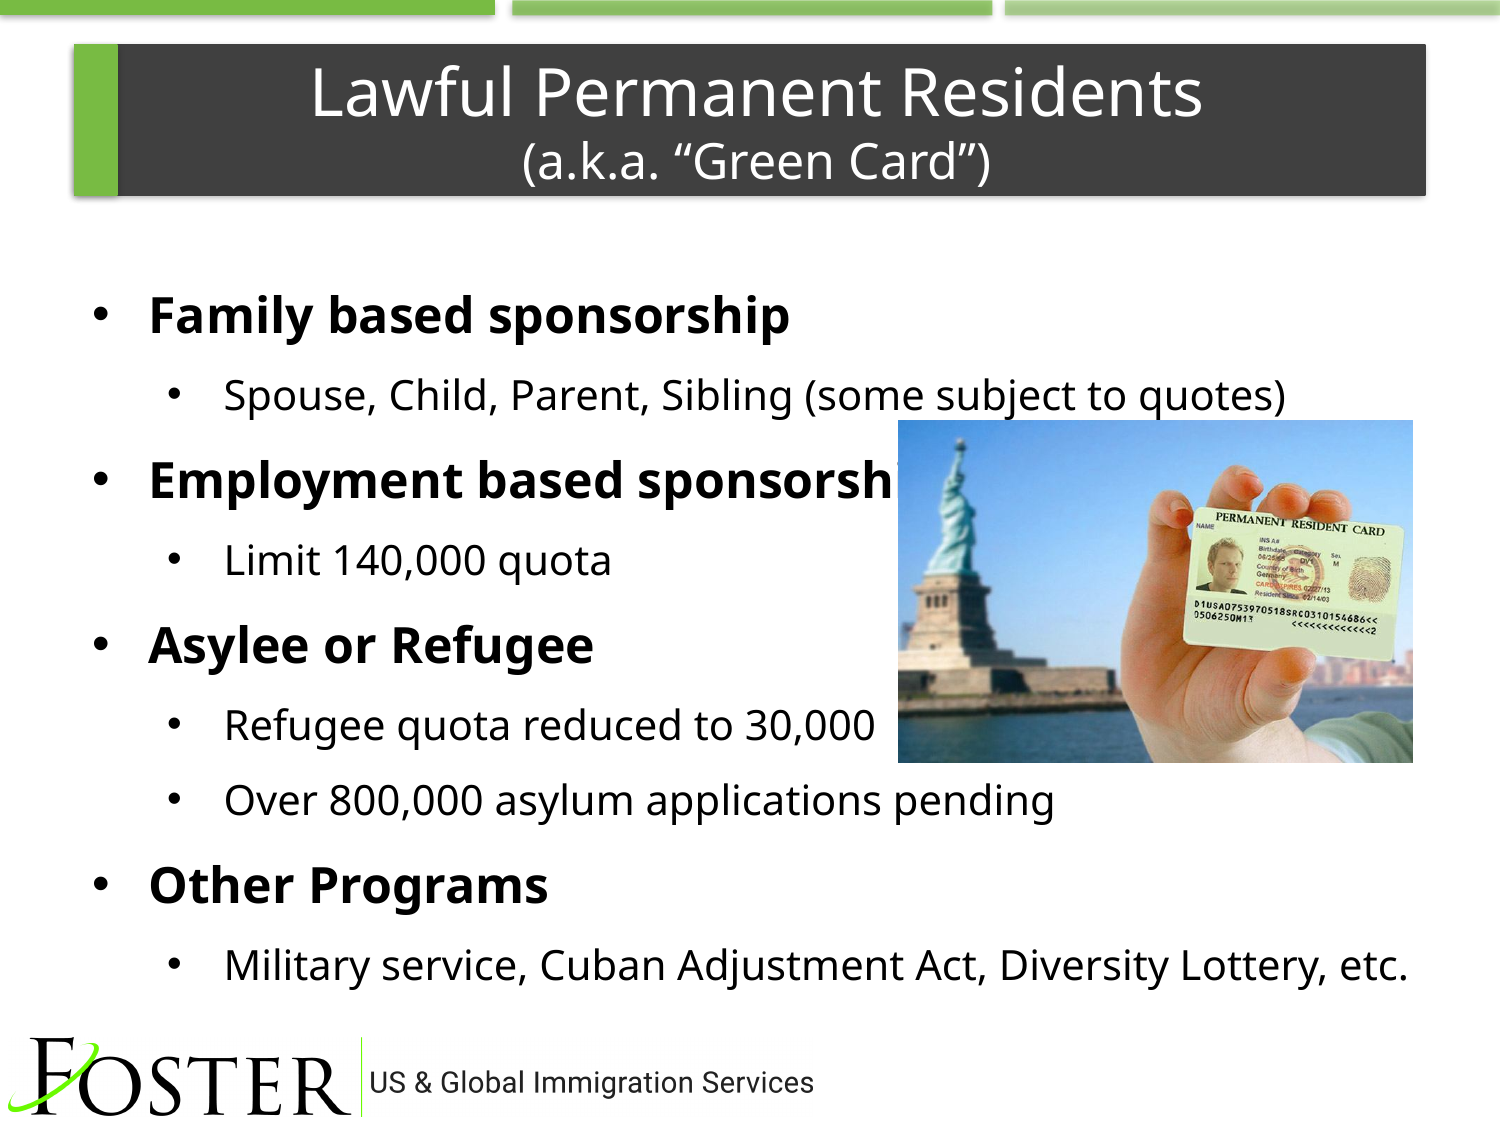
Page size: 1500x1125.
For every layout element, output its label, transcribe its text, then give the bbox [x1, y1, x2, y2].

text_box [512, 0, 993, 16]
picture [898, 420, 1413, 763]
text_box [0, 0, 496, 16]
text_box Family based sponsorship Spouse, Child, Parent, Sibling (some subject to quotes) Employment based sponsorship Limit 140,000 quota Asylee or Refugee Refugee quota reduced to 30,000 Over 800,000 asylum applications pending Other Programs Military service, Cuban Adjustment Act, Diversity Lottery, etc. [77, 246, 1428, 996]
picture [8, 1037, 813, 1117]
text_box [1004, 0, 1500, 16]
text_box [74, 44, 1426, 196]
